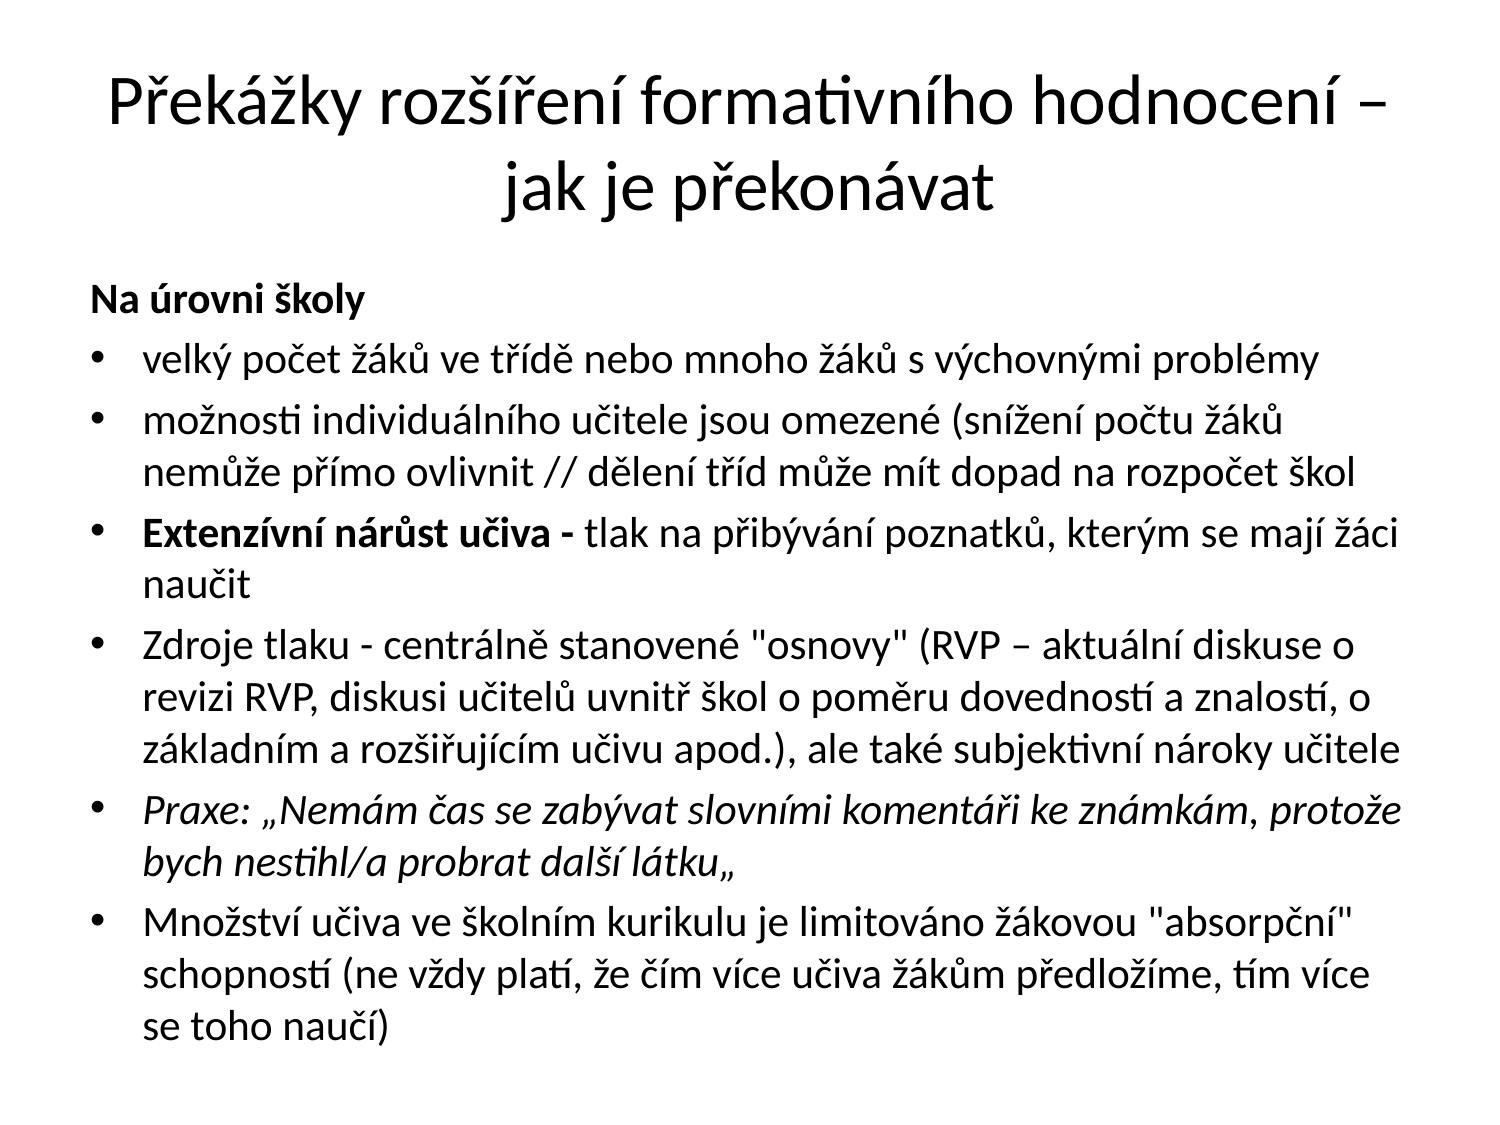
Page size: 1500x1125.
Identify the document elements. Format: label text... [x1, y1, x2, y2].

list Na úrovni školy velký počet žáků ve třídě nebo mnoho žáků s výchovnými problémy možnosti individuálního učitele jsou omezené (snížení počtu žáků nemůže přímo ovlivnit // dělení tříd může mít dopad na rozpočet škol Extenzívní nárůst učiva - tlak na přibývání poznatků, kterým se mají žáci naučit Zdroje tlaku - centrálně stanovené "osnovy" (RVP – aktuální diskuse o revizi RVP, diskusi učitelů uvnitř škol o poměru dovedností a znalostí, o základním a rozšiřujícím učivu apod.), ale také subjektivní nároky učitele Praxe: „Nemám čas se zabývat slovními komentáři ke známkám, protože bych nestihl/a probrat další látku„ Množství učiva ve školním kurikulu je limitováno žákovou "absorpční" schopností (ne vždy platí, že čím více učiva žákům předložíme, tím více se toho naučí) [75, 262, 1425, 1071]
title Překážky rozšíření formativního hodnocení – jak je překonávat [75, 45, 1425, 233]
